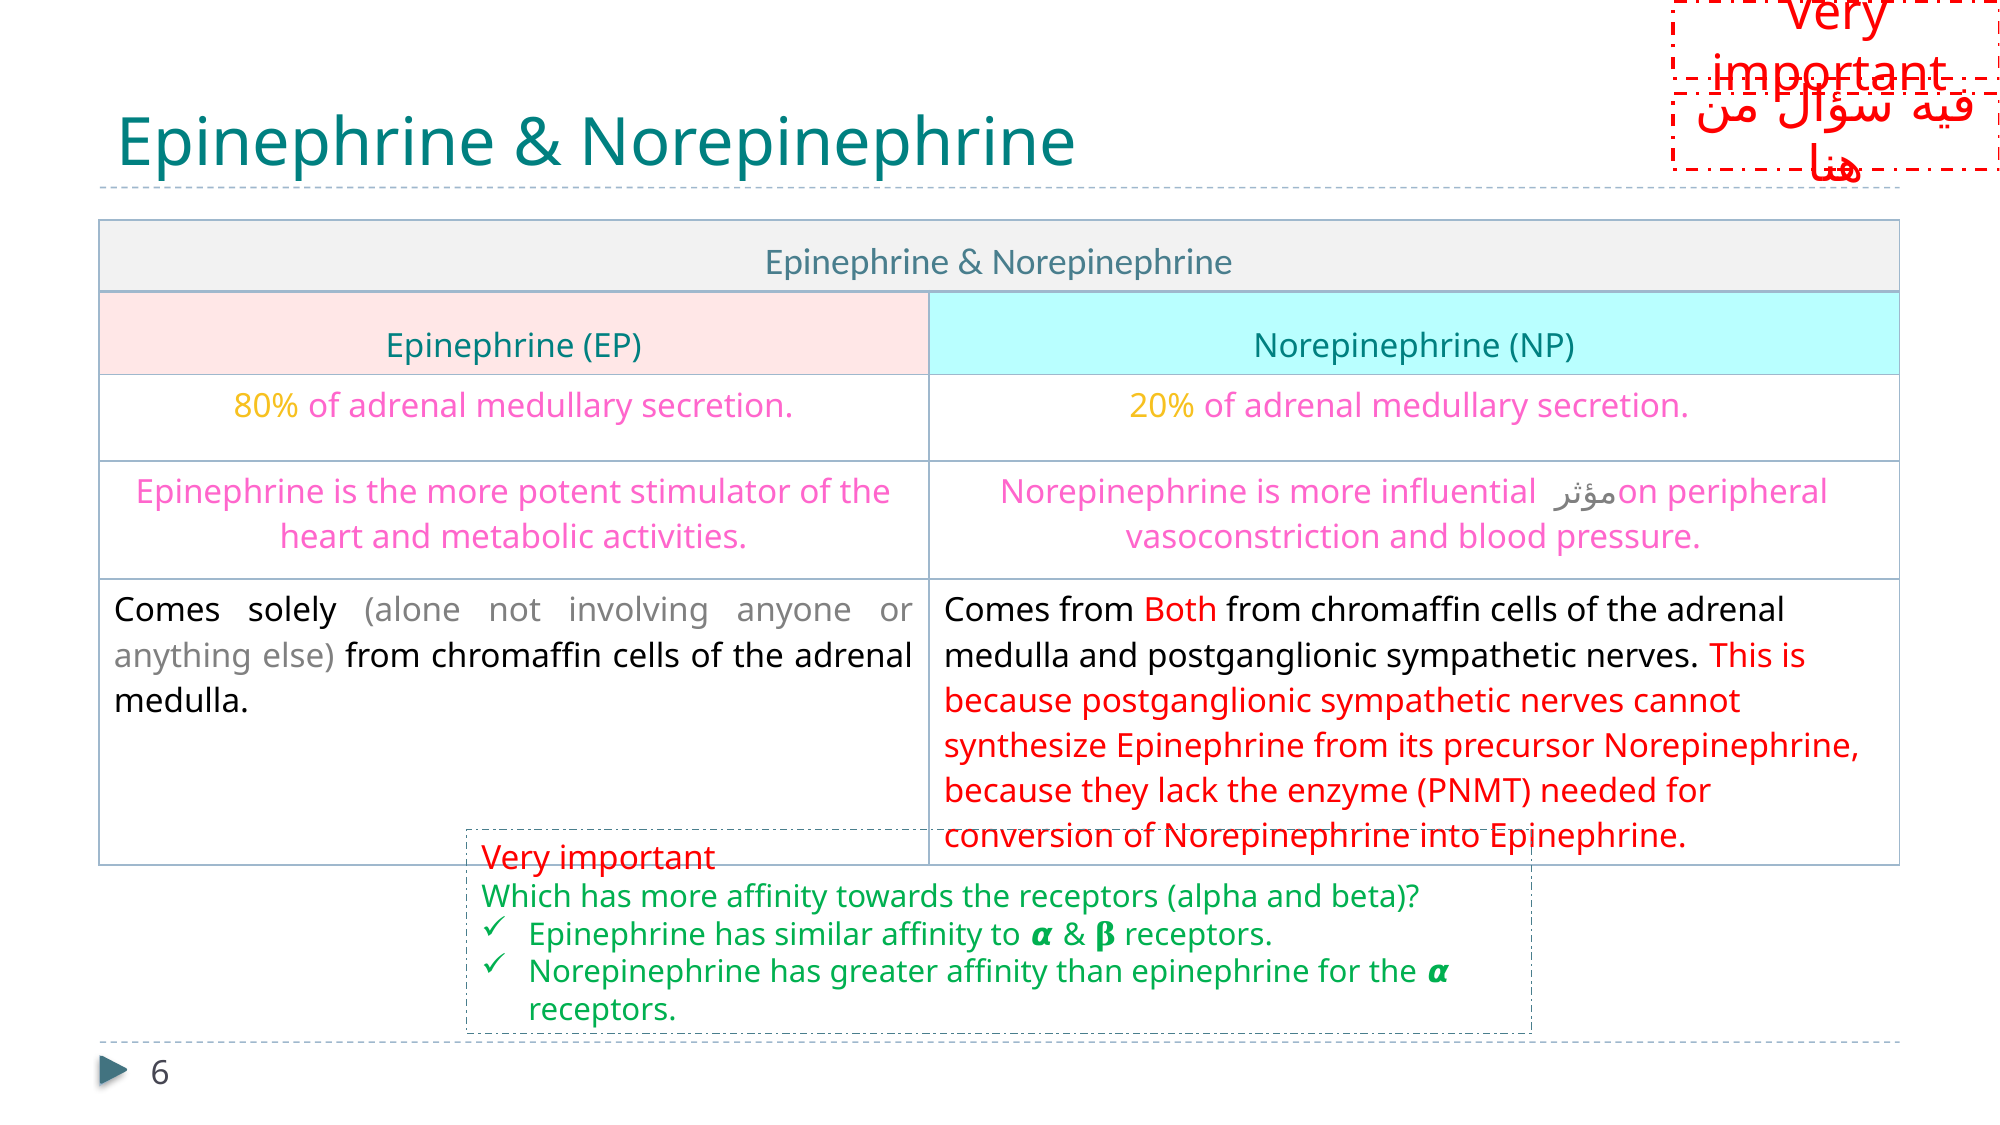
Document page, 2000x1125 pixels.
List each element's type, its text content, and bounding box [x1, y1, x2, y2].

table_cell 20% of adrenal medullary secretion. [930, 375, 1899, 460]
table_header Epinephrine & Norepinephrine [100, 221, 1899, 290]
table_cell Epinephrine (EP) [100, 293, 928, 374]
table_cell Norepinephrine (NP) [930, 293, 1899, 374]
title Epinephrine & Norepinephrine [99, 24, 1900, 188]
table_cell Comes solely (alone not involving anyone or anything else) from chromaffin cells of the adrenal medulla. [100, 580, 928, 864]
table_cell Norepinephrine is more influential مؤثرon peripheral vasoconstriction and blood pressure. [930, 462, 1899, 578]
table_cell Epinephrine is the more potent stimulator of the heart and metabolic activities. [100, 462, 928, 578]
text_box Very important [1671, 0, 2000, 80]
table_cell Comes from Both from chromaffin cells of the adrenal medulla and postganglionic sympathetic nerves. This is because postganglionic sympathetic nerves cannot synthesize Epinephrine from its precursor Norepinephrine, because they lack the enzyme (PNMT) needed for conversion of Norepinephrine into Epinephrine. [930, 580, 1899, 864]
text_box فيه سؤال من هنا [1671, 92, 2000, 171]
table_cell 80% of adrenal medullary secretion. [100, 375, 928, 460]
slide_number 6 [133, 1042, 568, 1103]
text_box Very important Which has more affinity towards the receptors (alpha and beta)? Epinephrine has similar affinity to 𝞪 & 𝛃 receptors. Norepinephrine has greater affinity than epinephrine for the 𝞪 receptors. [466, 829, 1532, 1034]
text_box [99, 1055, 128, 1084]
